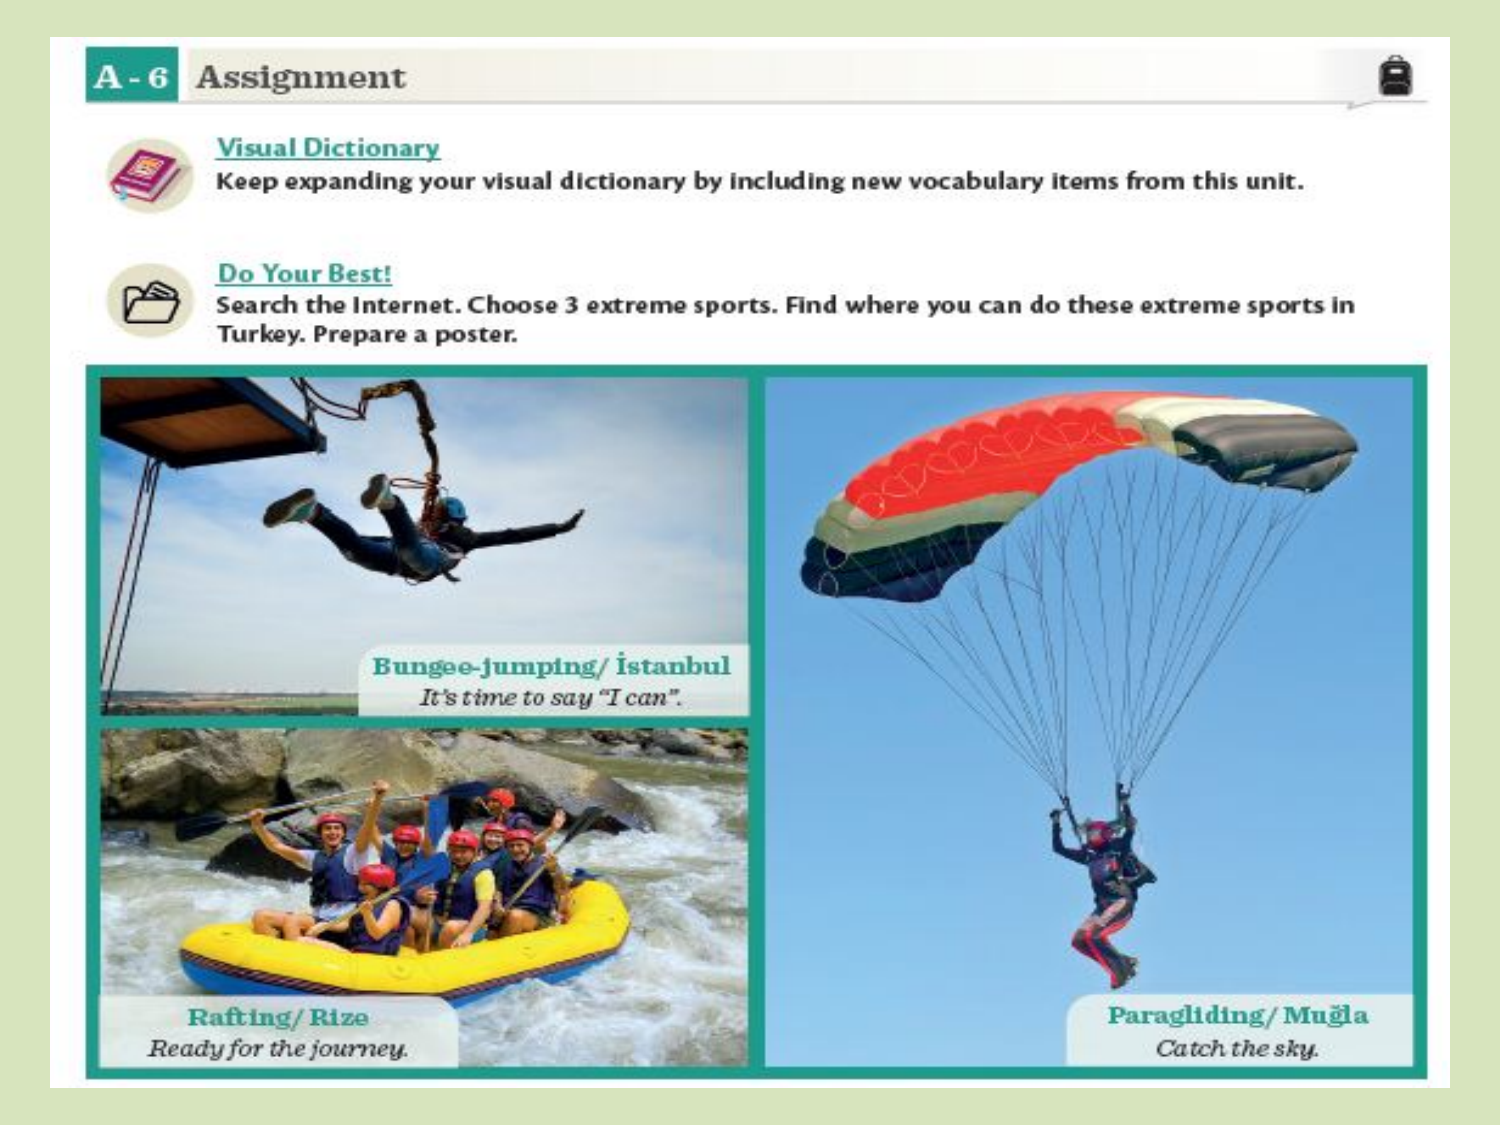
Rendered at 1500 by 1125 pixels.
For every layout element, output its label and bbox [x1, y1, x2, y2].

picture [49, 37, 1451, 1088]
